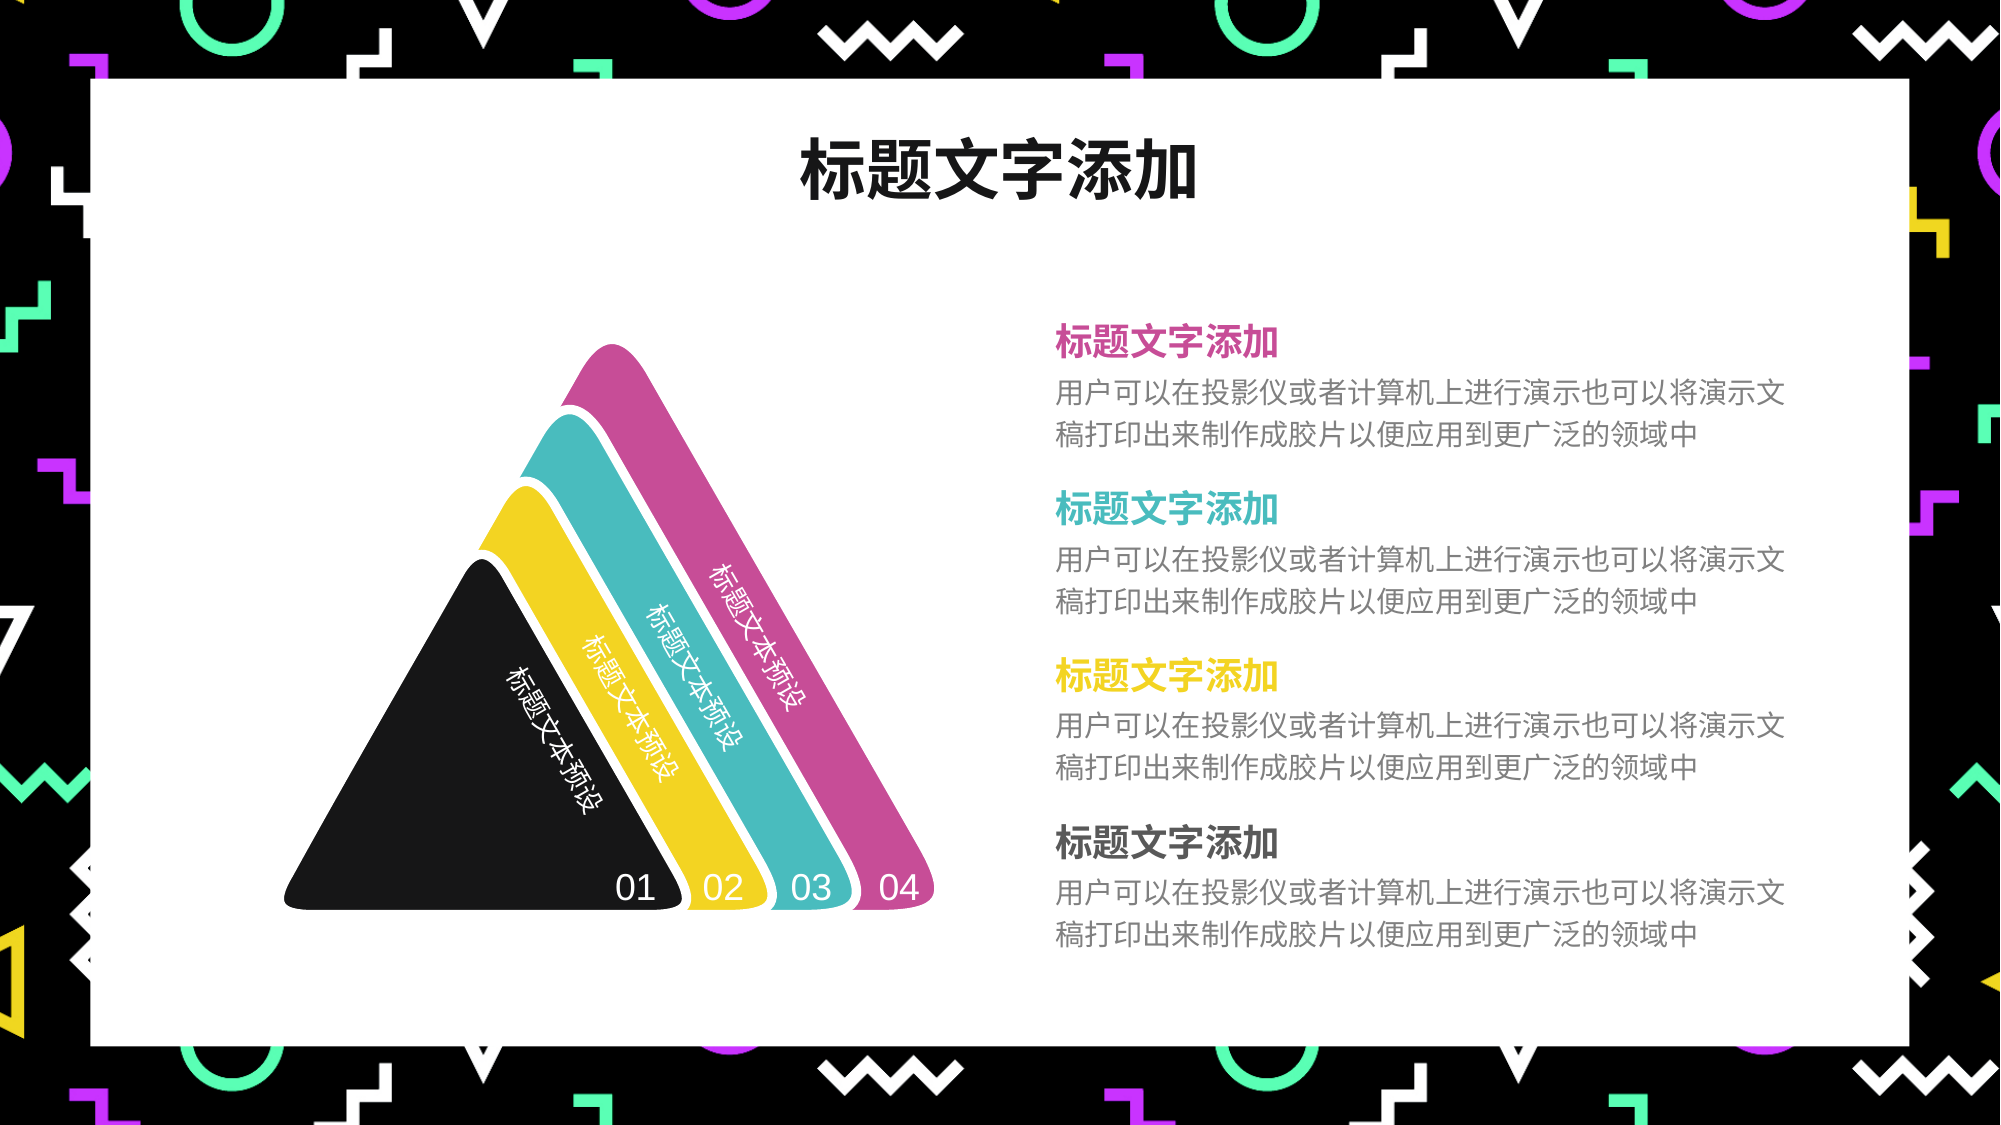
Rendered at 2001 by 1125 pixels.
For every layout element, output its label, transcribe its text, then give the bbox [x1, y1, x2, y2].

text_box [270, 327, 953, 916]
picture [0, 0, 2000, 1125]
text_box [1040, 635, 1829, 794]
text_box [1040, 468, 1829, 627]
text_box 标题文字添加 [784, 120, 1216, 216]
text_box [1040, 301, 1829, 460]
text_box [1040, 802, 1829, 961]
